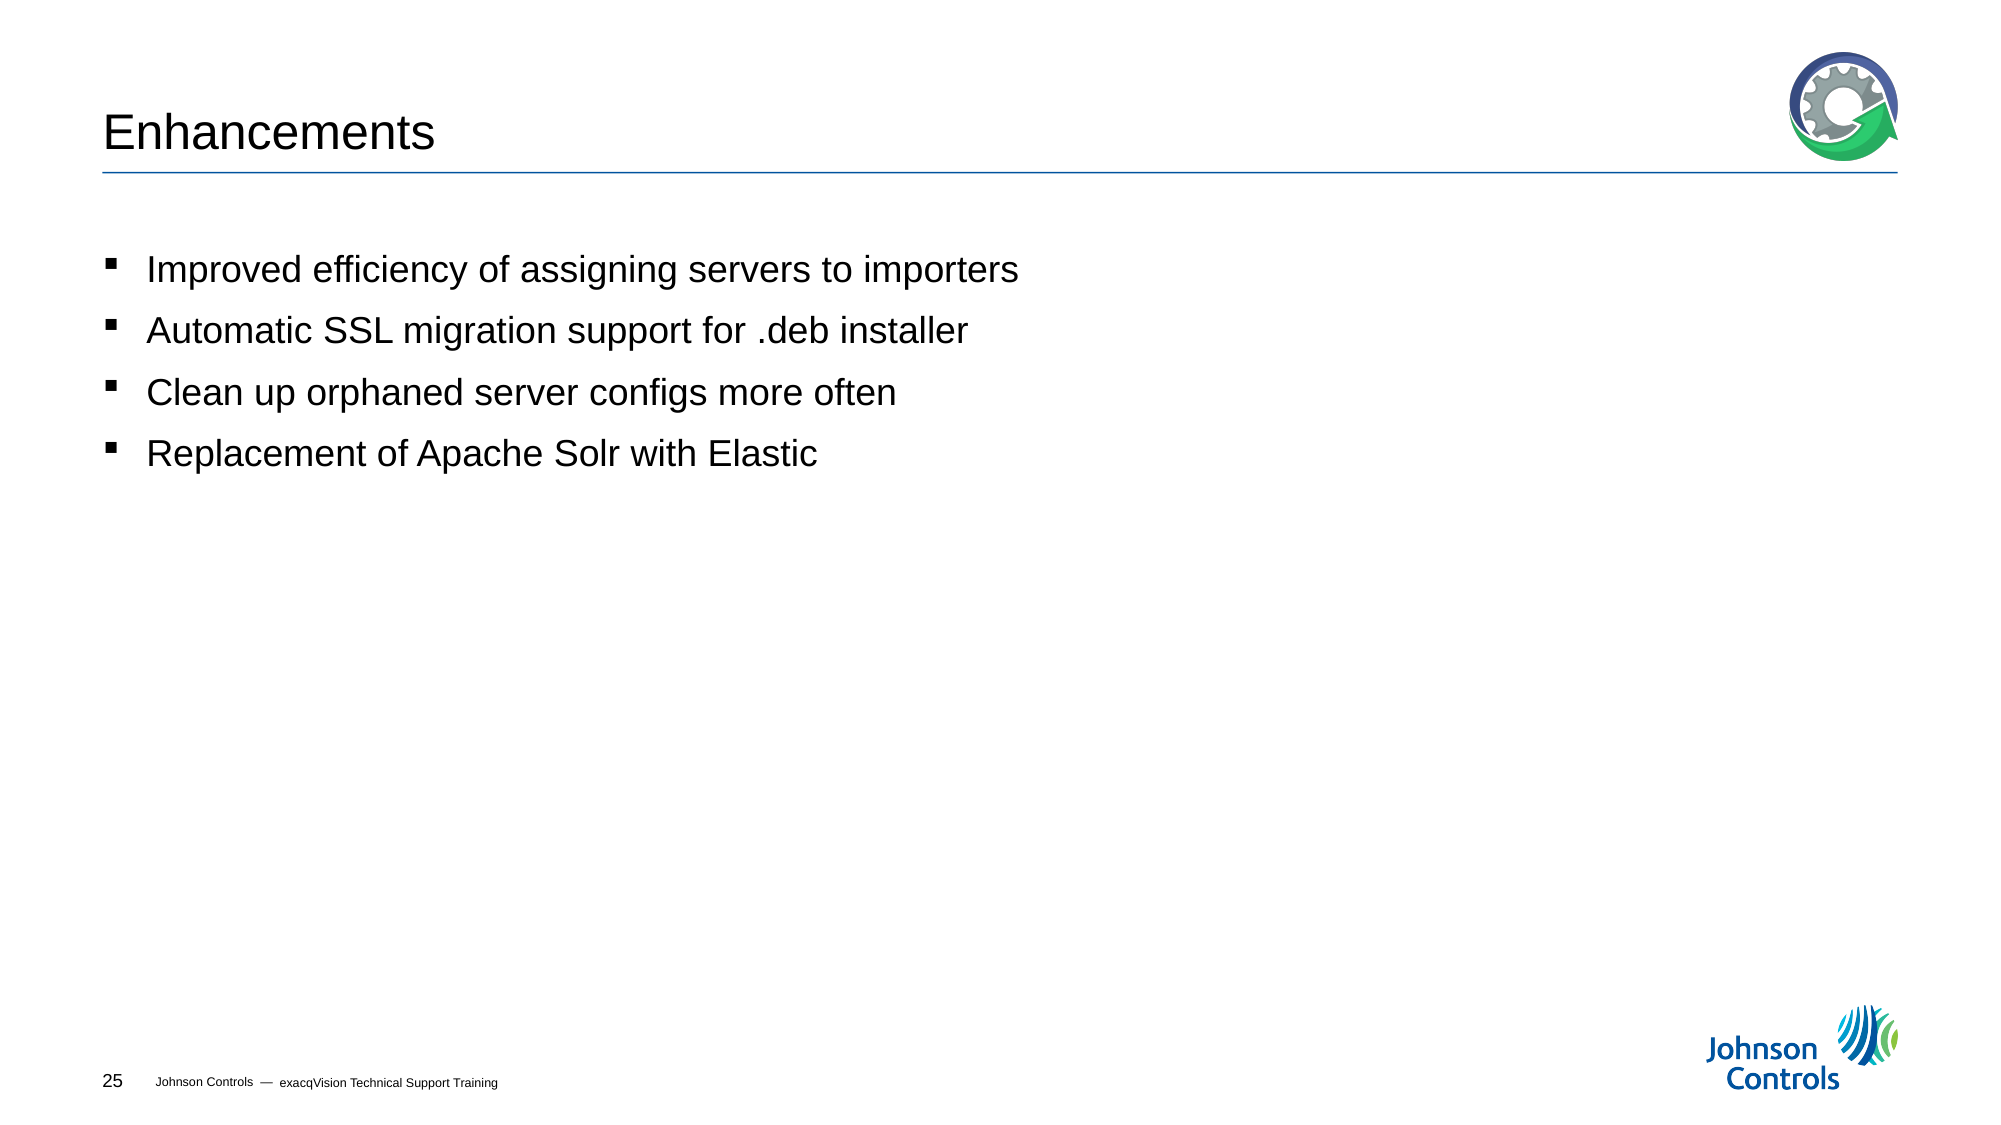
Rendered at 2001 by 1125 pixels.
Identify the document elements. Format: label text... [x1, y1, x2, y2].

picture [1706, 1005, 1898, 1090]
list Improved efficiency of assigning servers to importers Automatic SSL migration support for .deb installer Clean up orphaned server configs more often Replacement of Apache Solr with Elastic [102, 250, 1737, 975]
title Enhancements [102, 31, 1687, 161]
picture [1789, 52, 1898, 161]
footer exacqVision Technical Support Training [263, 1062, 1529, 1103]
